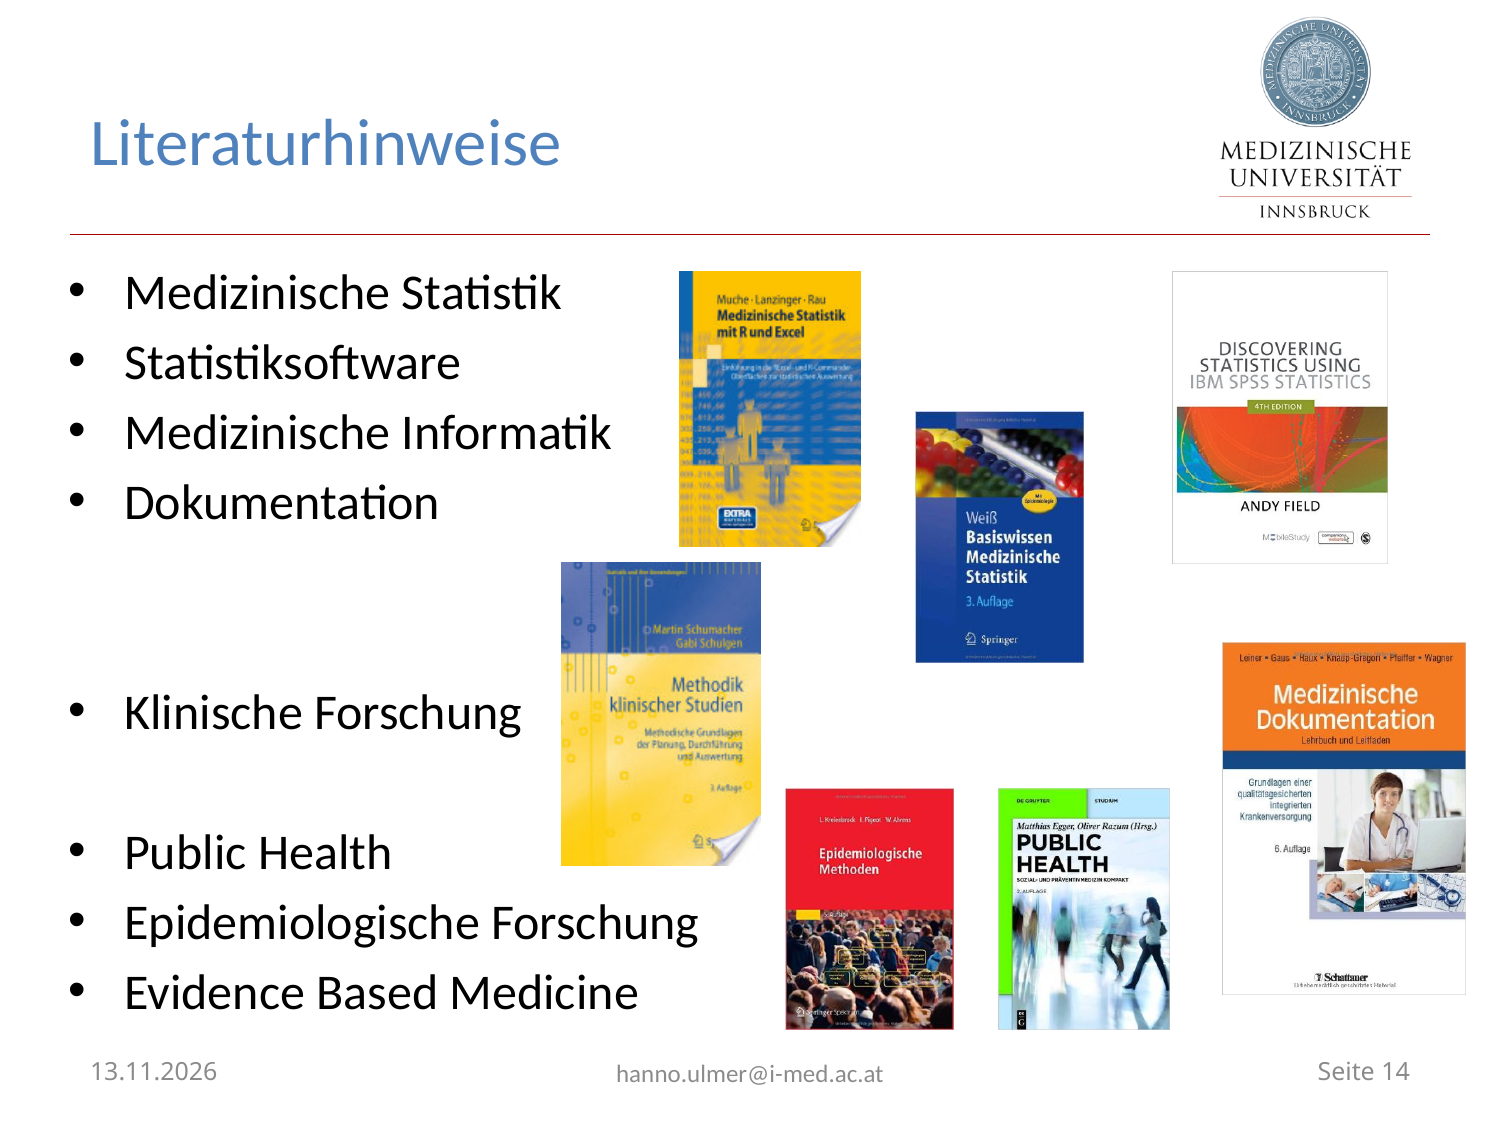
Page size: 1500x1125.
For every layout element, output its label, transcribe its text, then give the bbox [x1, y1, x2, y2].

picture [997, 788, 1170, 1030]
picture [1205, 7, 1425, 227]
picture [560, 562, 762, 866]
picture [678, 271, 861, 547]
picture [1222, 642, 1466, 995]
title Literaturhinweise [74, 44, 1164, 233]
footer hanno.ulmer@i-med.ac.at [512, 1042, 988, 1103]
picture [1172, 271, 1389, 564]
slide_number Seite 14 [1074, 1042, 1425, 1103]
picture [915, 411, 1084, 663]
picture [785, 788, 954, 1030]
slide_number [75, 1042, 425, 1103]
list Medizinische Statistik Statistiksoftware Medizinische Informatik Dokumentation Klinische Forschung Public Health Epidemiologische Forschung Evidence Based Medicine [52, 251, 1404, 1033]
